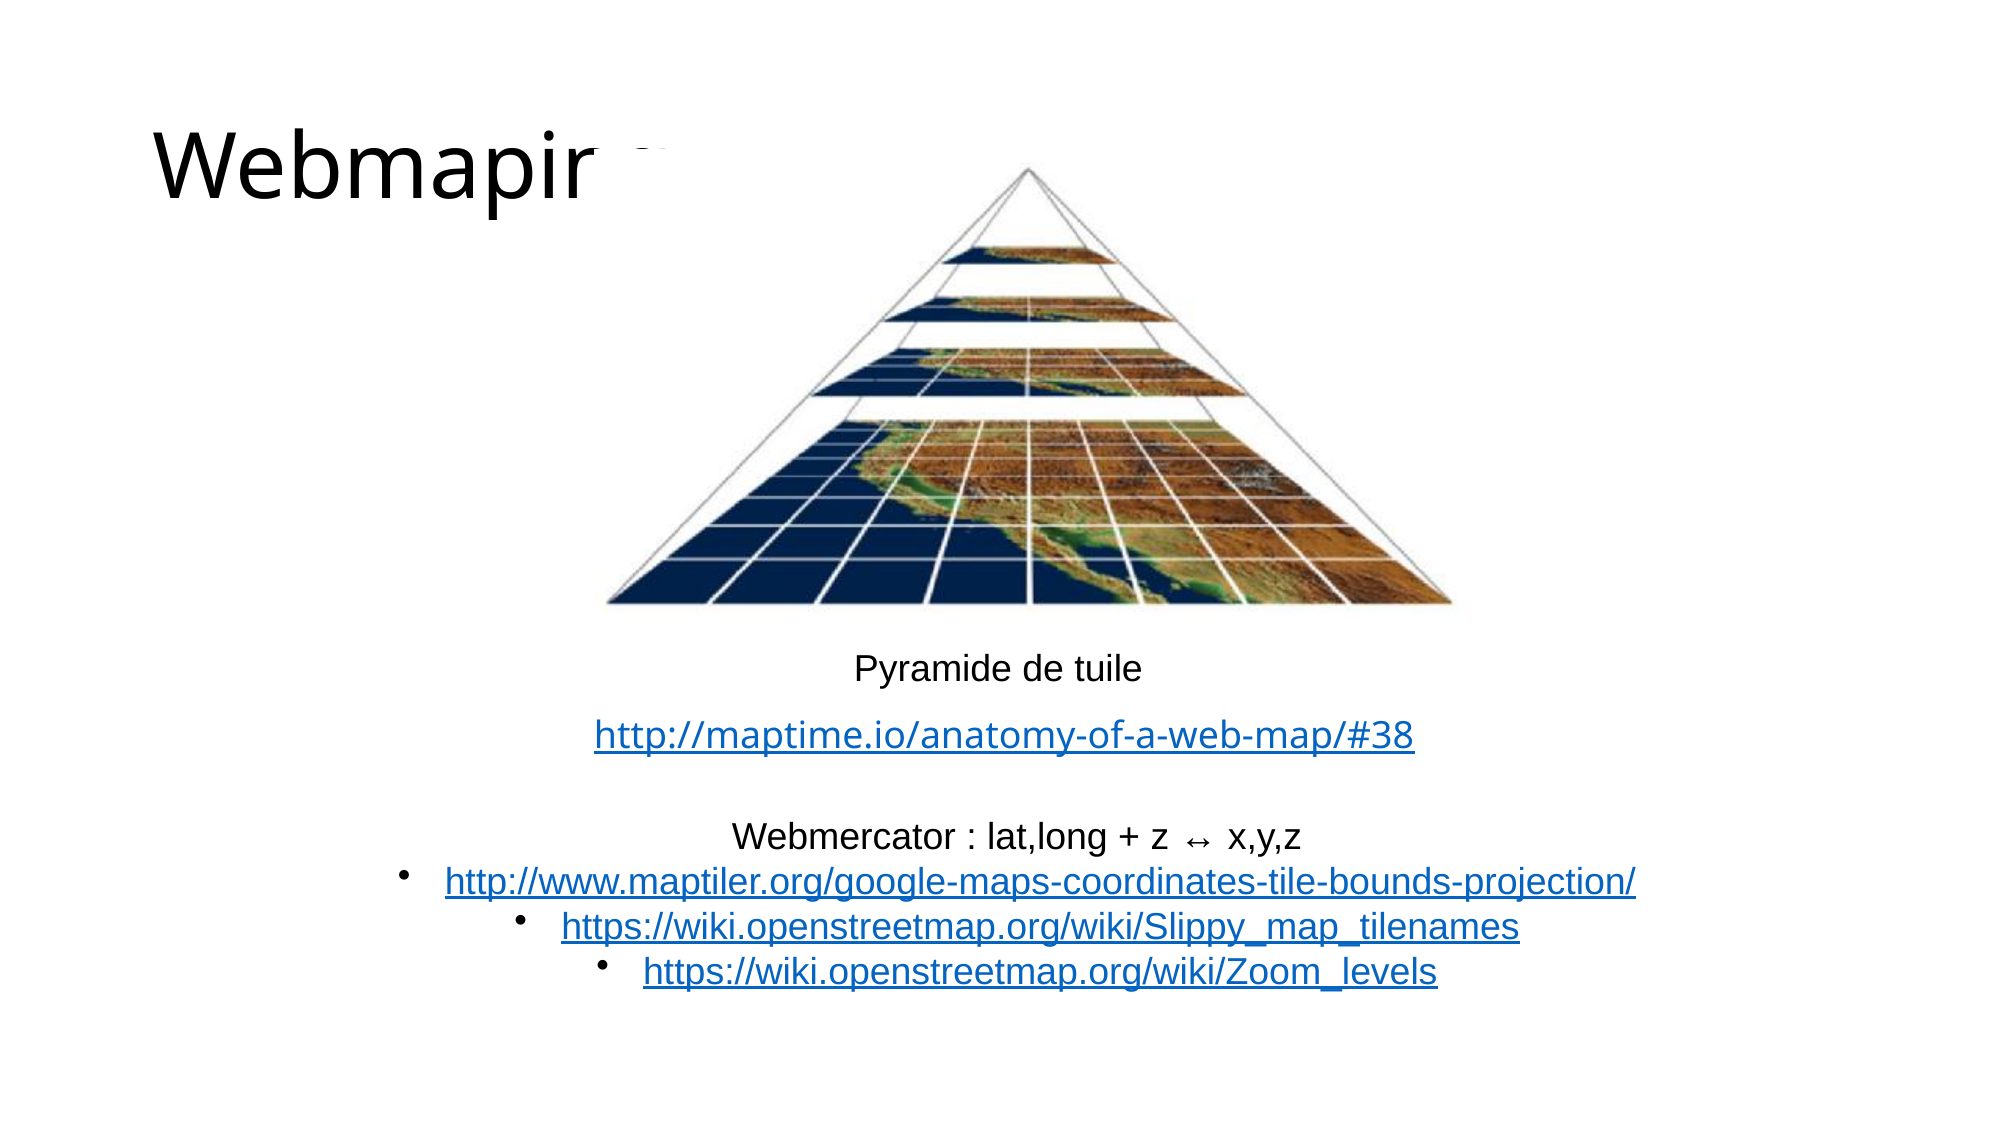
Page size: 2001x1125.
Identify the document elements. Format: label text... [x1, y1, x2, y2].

title Webmaping [137, 59, 1863, 278]
text_box http://maptime.io/anatomy-of-a-web-map/#38 [579, 703, 1579, 770]
text_box Webmercator : lat,long + z ↔ x,y,z http://www.maptiler.org/google-maps-coordinates-tile-bounds-projection/ https://wiki.openstreetmap.org/wiki/Slippy_map_tilenames https://wiki.openstreetmap.org/wiki/Zoom_levels [128, 804, 1906, 1045]
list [594, 149, 1472, 615]
text_box Pyramide de tuile [773, 636, 1224, 697]
